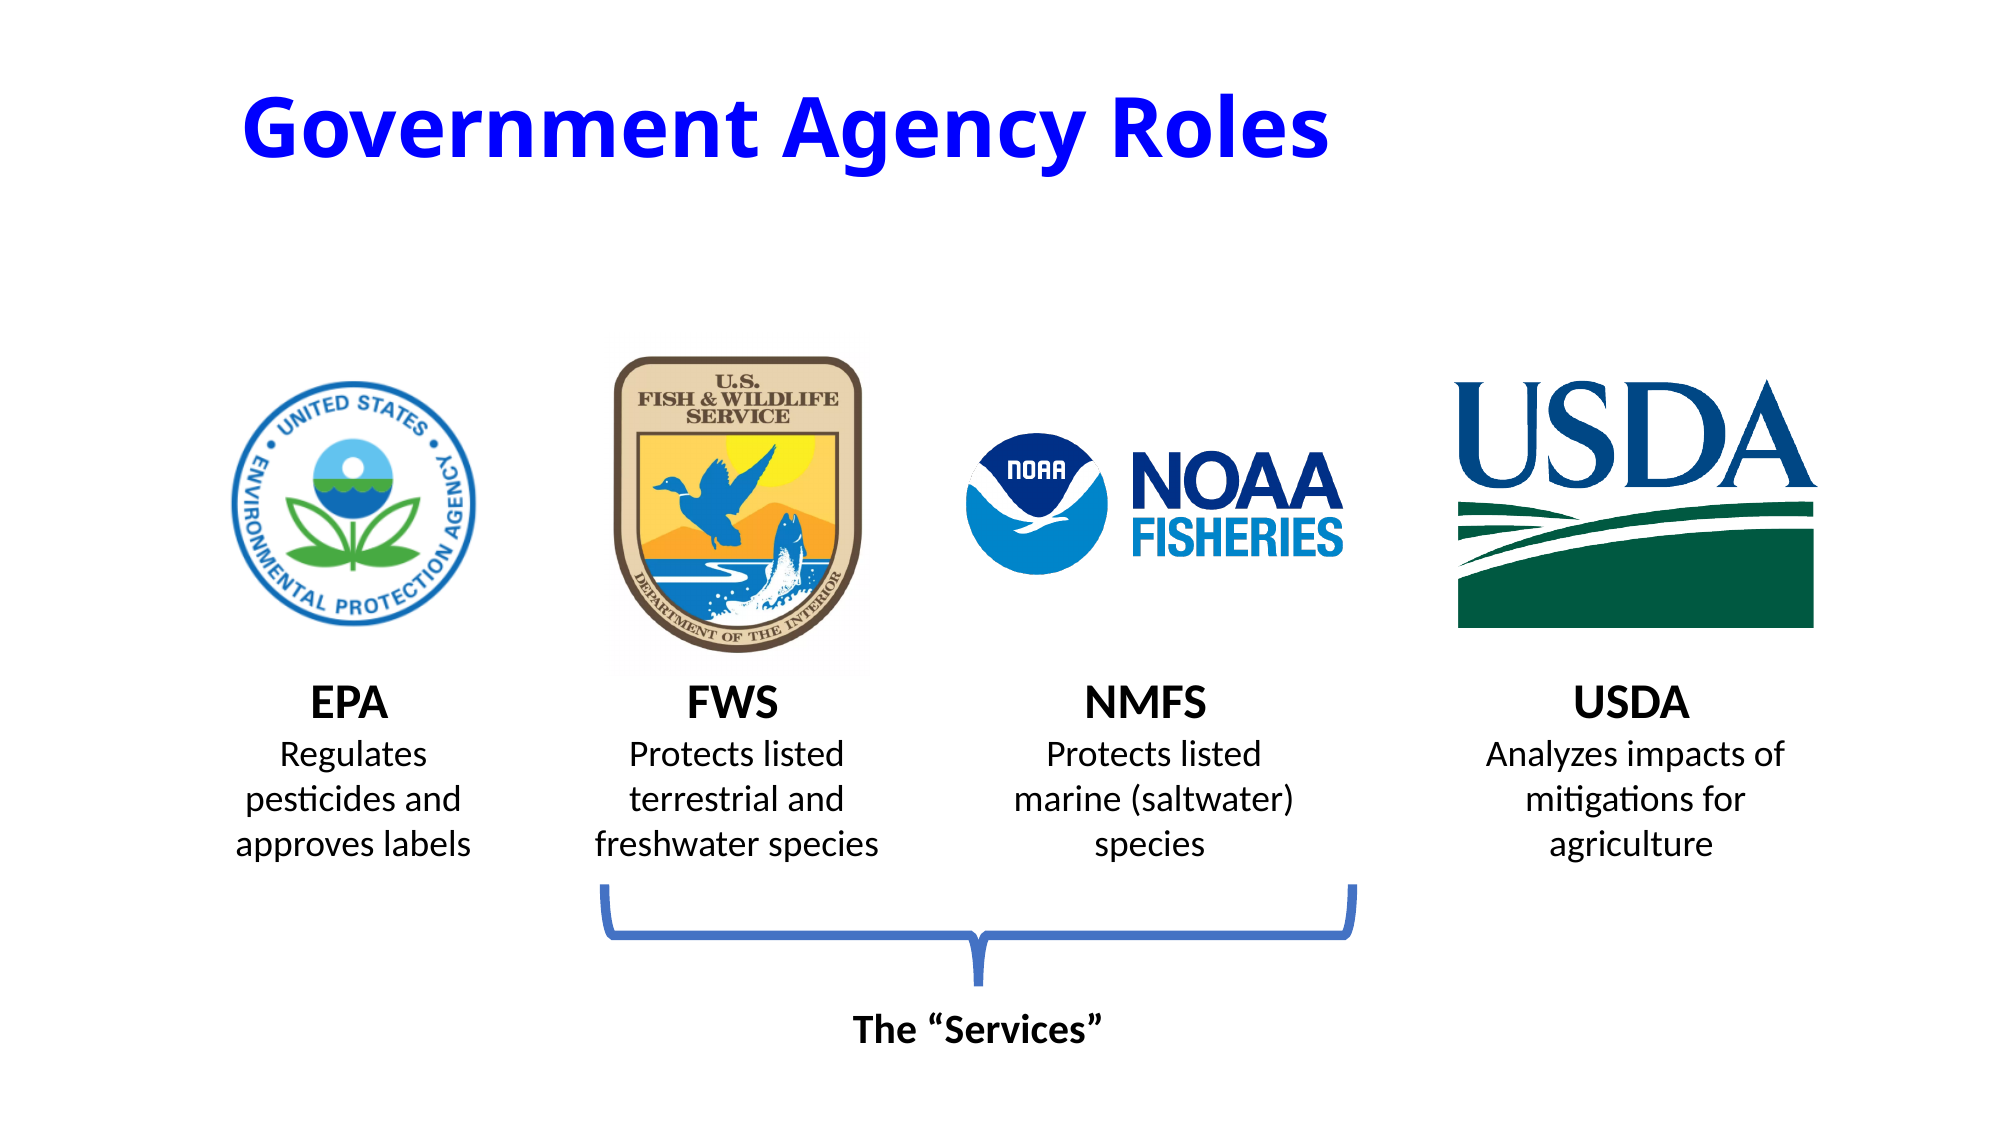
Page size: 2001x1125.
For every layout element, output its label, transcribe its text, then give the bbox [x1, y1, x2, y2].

text_box EPA Regulates pesticides and approves labels [188, 661, 519, 917]
picture [955, 413, 1353, 594]
title Government Agency Roles [225, 49, 1871, 213]
text_box [603, 884, 1354, 987]
text_box NMFS Protects listed marine (saltwater) species [989, 661, 1320, 884]
picture [1454, 379, 1818, 629]
picture [604, 332, 870, 676]
text_box The “Services” [678, 994, 1279, 1060]
picture [159, 374, 548, 634]
text_box FWS Protects listed terrestrial and freshwater species [572, 661, 903, 917]
text_box USDA Analyzes impacts of mitigations for agriculture [1470, 661, 1801, 872]
